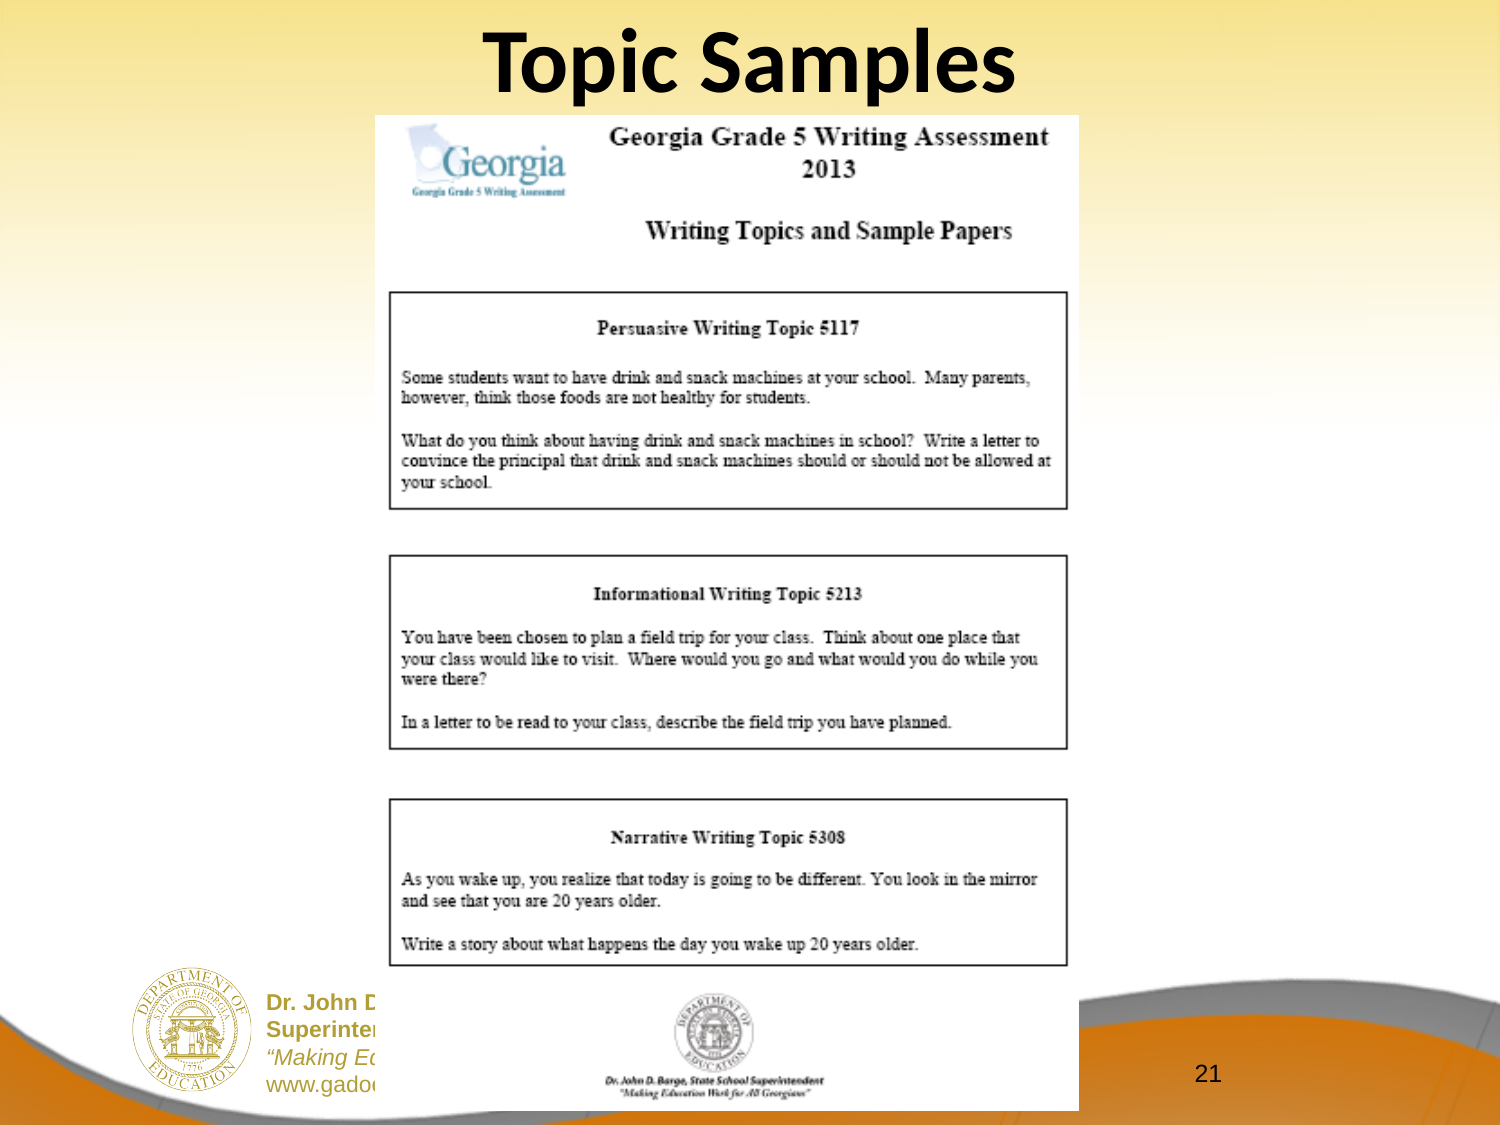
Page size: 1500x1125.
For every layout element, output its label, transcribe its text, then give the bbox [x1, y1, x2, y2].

slide_number 21 [1100, 1042, 1238, 1103]
picture [0, 0, 1500, 1125]
title Topic Samples [75, 0, 1425, 138]
